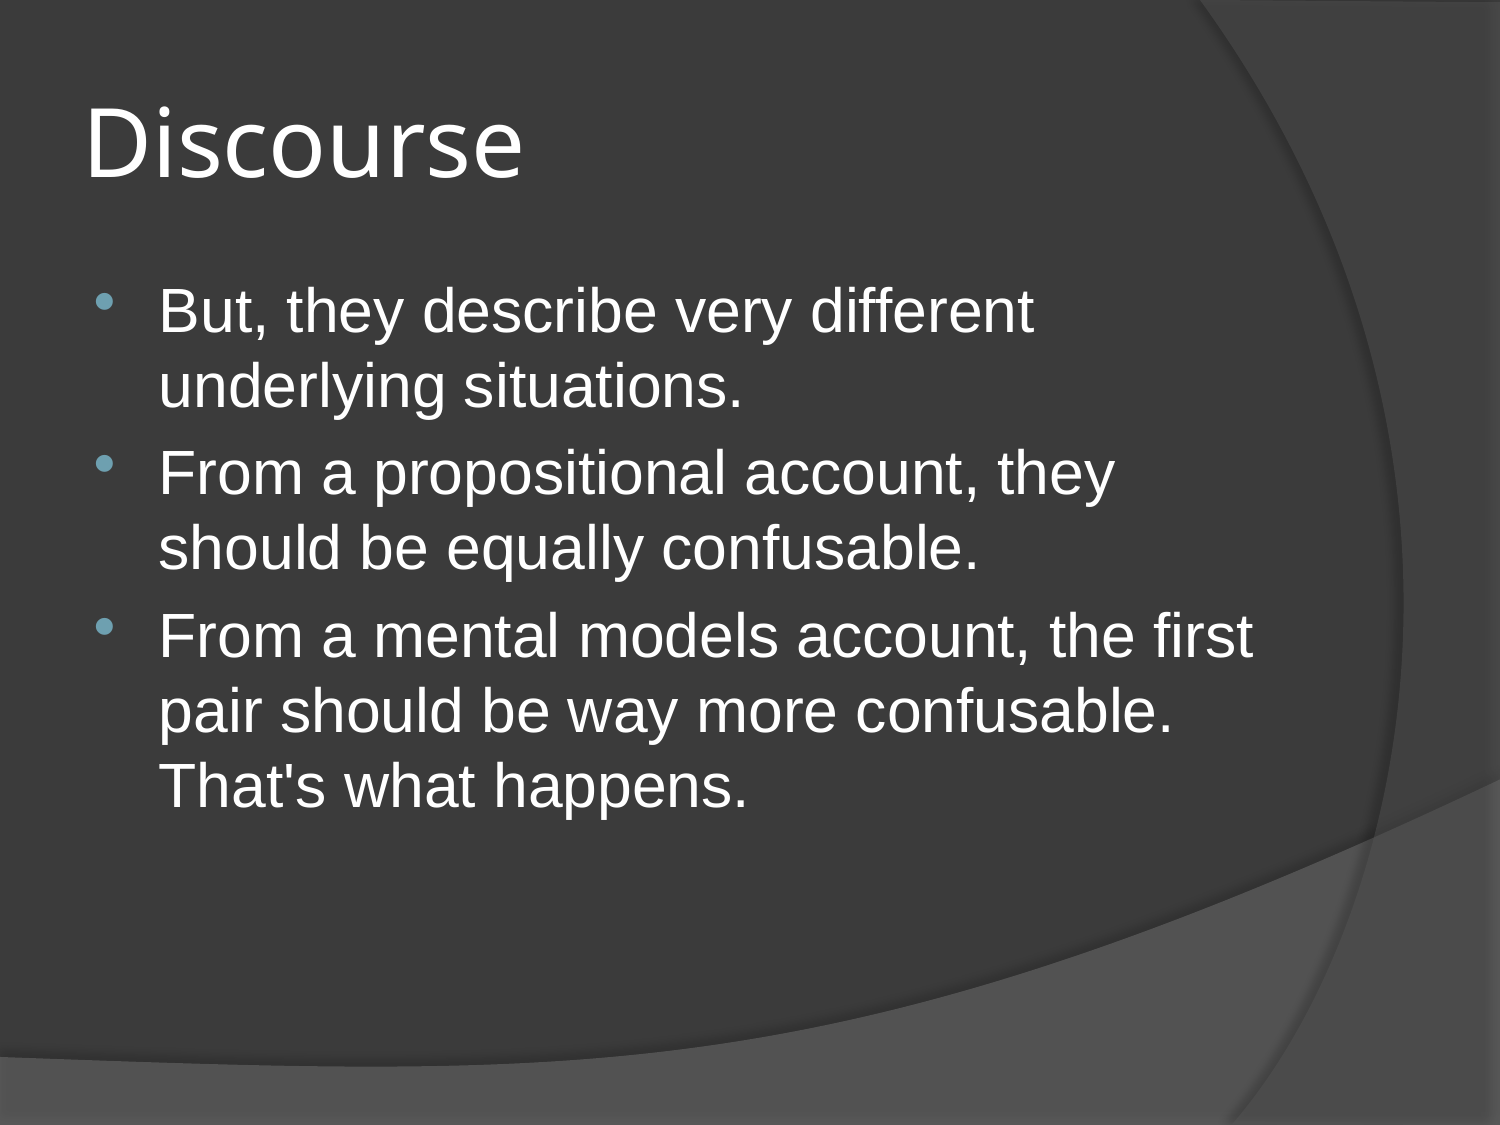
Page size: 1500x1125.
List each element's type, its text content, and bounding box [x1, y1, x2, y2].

title Discourse [75, 45, 1300, 233]
list But, they describe very different underlying situations. From a propositional account, they should be equally confusable. From a mental models account, the first pair should be way more confusable. That's what happens. [75, 262, 1300, 1005]
